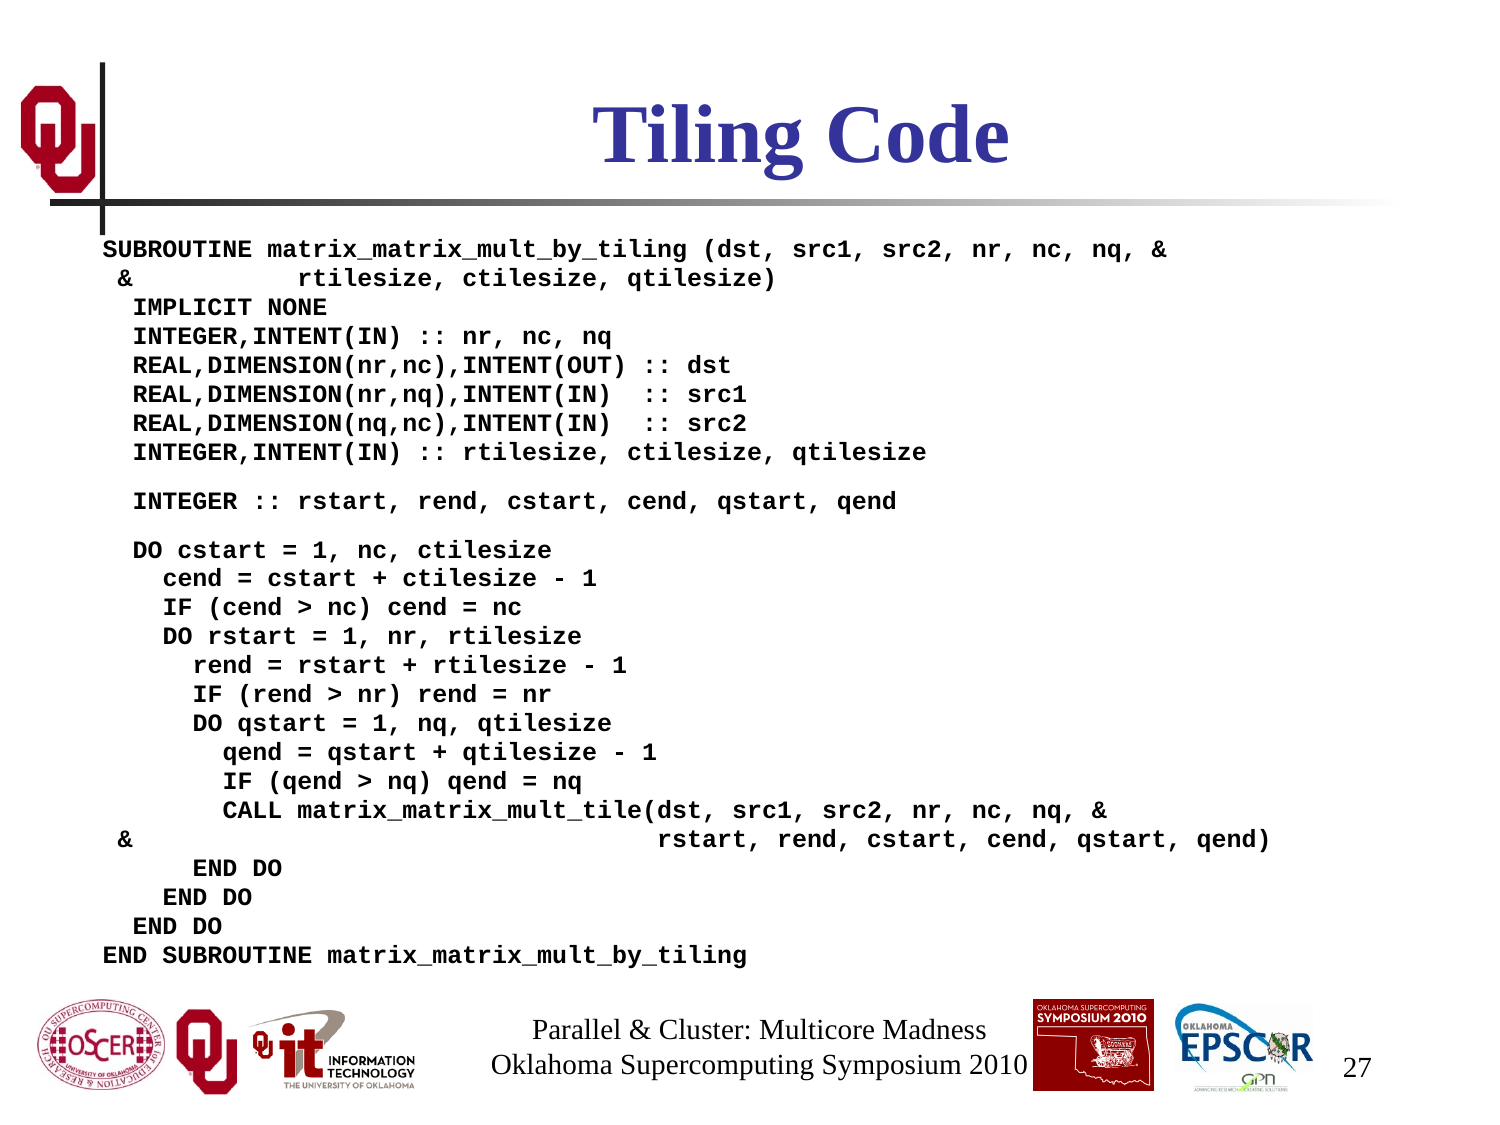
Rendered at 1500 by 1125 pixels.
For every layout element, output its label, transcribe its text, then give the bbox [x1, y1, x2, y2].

title Tiling Code [162, 74, 1442, 187]
picture [1187, 1091, 1294, 1098]
picture [18, 83, 97, 196]
picture [37, 999, 165, 1090]
picture [174, 1063, 425, 1099]
list SUBROUTINE matrix_matrix_mult_by_tiling (dst, src1, src2, nr, nc, nq, & & rtilesize, ctilesize, qtilesize) IMPLICIT NONE INTEGER,INTENT(IN) :: nr, nc, nq REAL,DIMENSION(nr,nc),INTENT(OUT) :: dst REAL,DIMENSION(nr,nq),INTENT(IN) :: src1 REAL,DIMENSION(nq,nc),INTENT(IN) :: src2 INTEGER,INTENT(IN) :: rtilesize, ctilesize, qtilesize INTEGER :: rstart, rend, cstart, cend, qstart, qend DO cstart = 1, nc, ctilesize cend = cstart + ctilesize - 1 IF (cend > nc) cend = nc DO rstart = 1, nr, rtilesize rend = rstart + rtilesize - 1 IF (rend > nr) rend = nr DO qstart = 1, nq, qtilesize qend = qstart + qtilesize - 1 IF (qend > nq) qend = nq CALL matrix_matrix_mult_tile(dst, src1, src2, nr, nc, nq, & & rstart, rend, cstart, cend, qstart, qend) END DO END DO END DO END SUBROUTINE matrix_matrix_mult_by_tiling [87, 224, 1438, 1063]
footer Parallel & Cluster: Multicore Madness Oklahoma Supercomputing Symposium 2010 [431, 1063, 1088, 1088]
slide_number 27 [1174, 1063, 1388, 1091]
